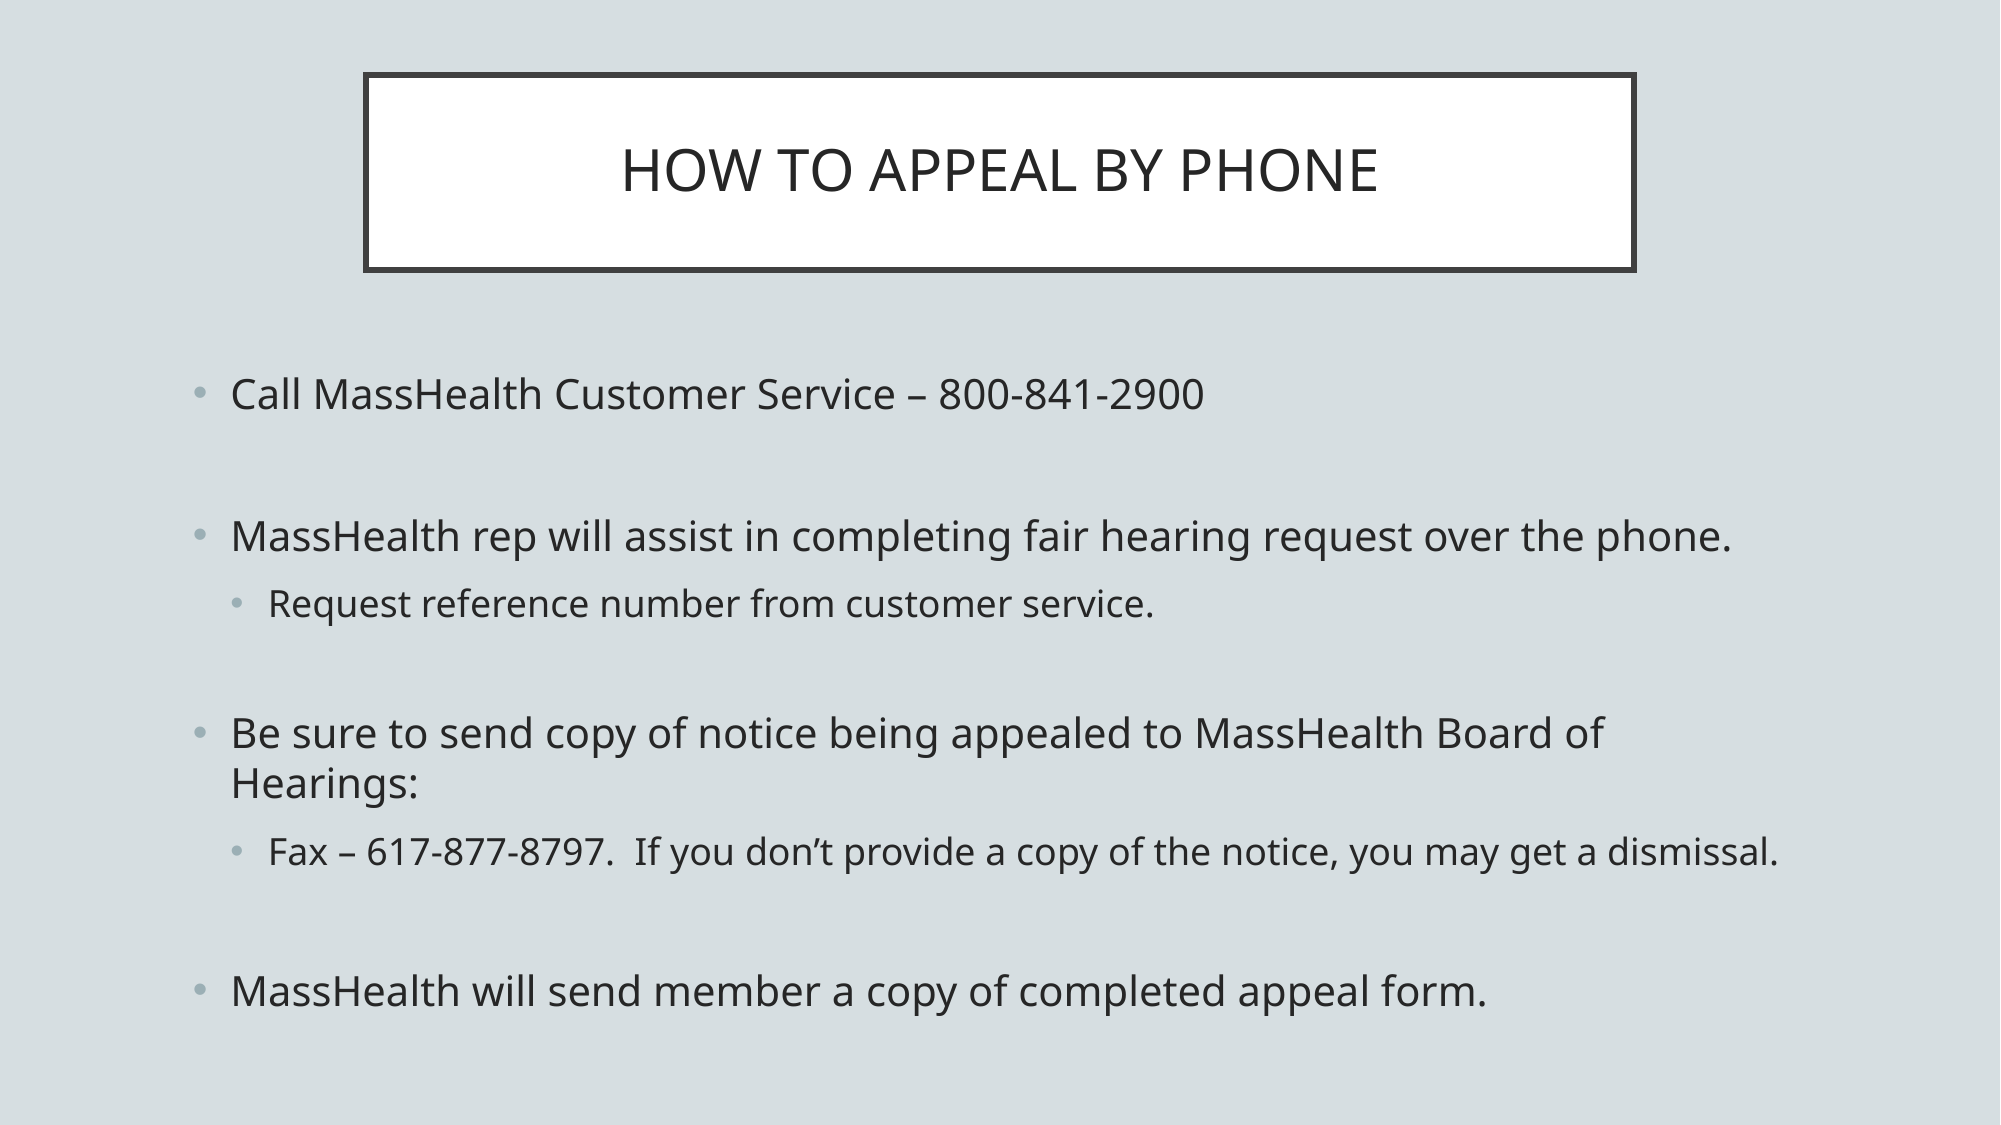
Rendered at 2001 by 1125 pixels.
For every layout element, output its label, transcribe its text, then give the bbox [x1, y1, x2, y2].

list Call MassHealth Customer Service – 800-841-2900 MassHealth rep will assist in completing fair hearing request over the phone. Request reference number from customer service. Be sure to send copy of notice being appealed to MassHealth Board of Hearings: Fax – 617-877-8797. If you don’t provide a copy of the notice, you may get a dismissal. MassHealth will send member a copy of completed appeal form. [177, 360, 1810, 1032]
title HOW TO APPEAL BY PHONE [363, 72, 1637, 273]
